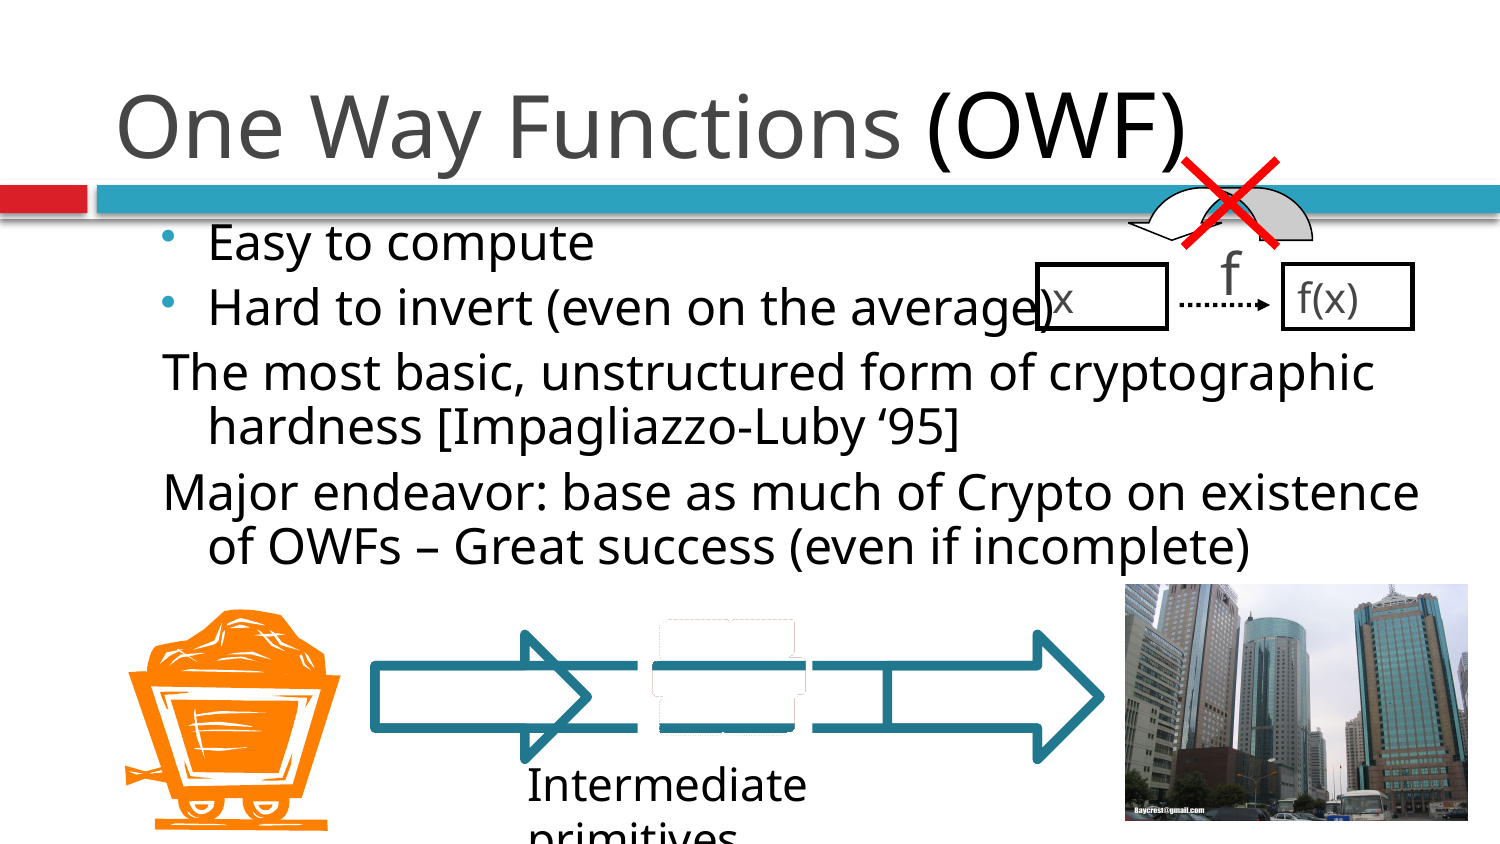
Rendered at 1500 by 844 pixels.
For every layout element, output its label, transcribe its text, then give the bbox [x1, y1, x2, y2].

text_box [1124, 159, 1313, 248]
title One Way Functions (OWF) [99, 19, 1438, 185]
picture [1124, 584, 1468, 822]
text_box [993, 632, 1102, 761]
picture [124, 609, 341, 832]
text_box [512, 596, 988, 820]
text_box Easy to compute Hard to invert (even on the average) The most basic, unstructured form of cryptographic hardness [Impagliazzo-Luby ‘95] Major endeavor: base as much of Crypto on existence of OWFs – Great success (even if incomplete) [87, 209, 1475, 635]
text_box [373, 664, 506, 730]
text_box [1037, 229, 1413, 329]
